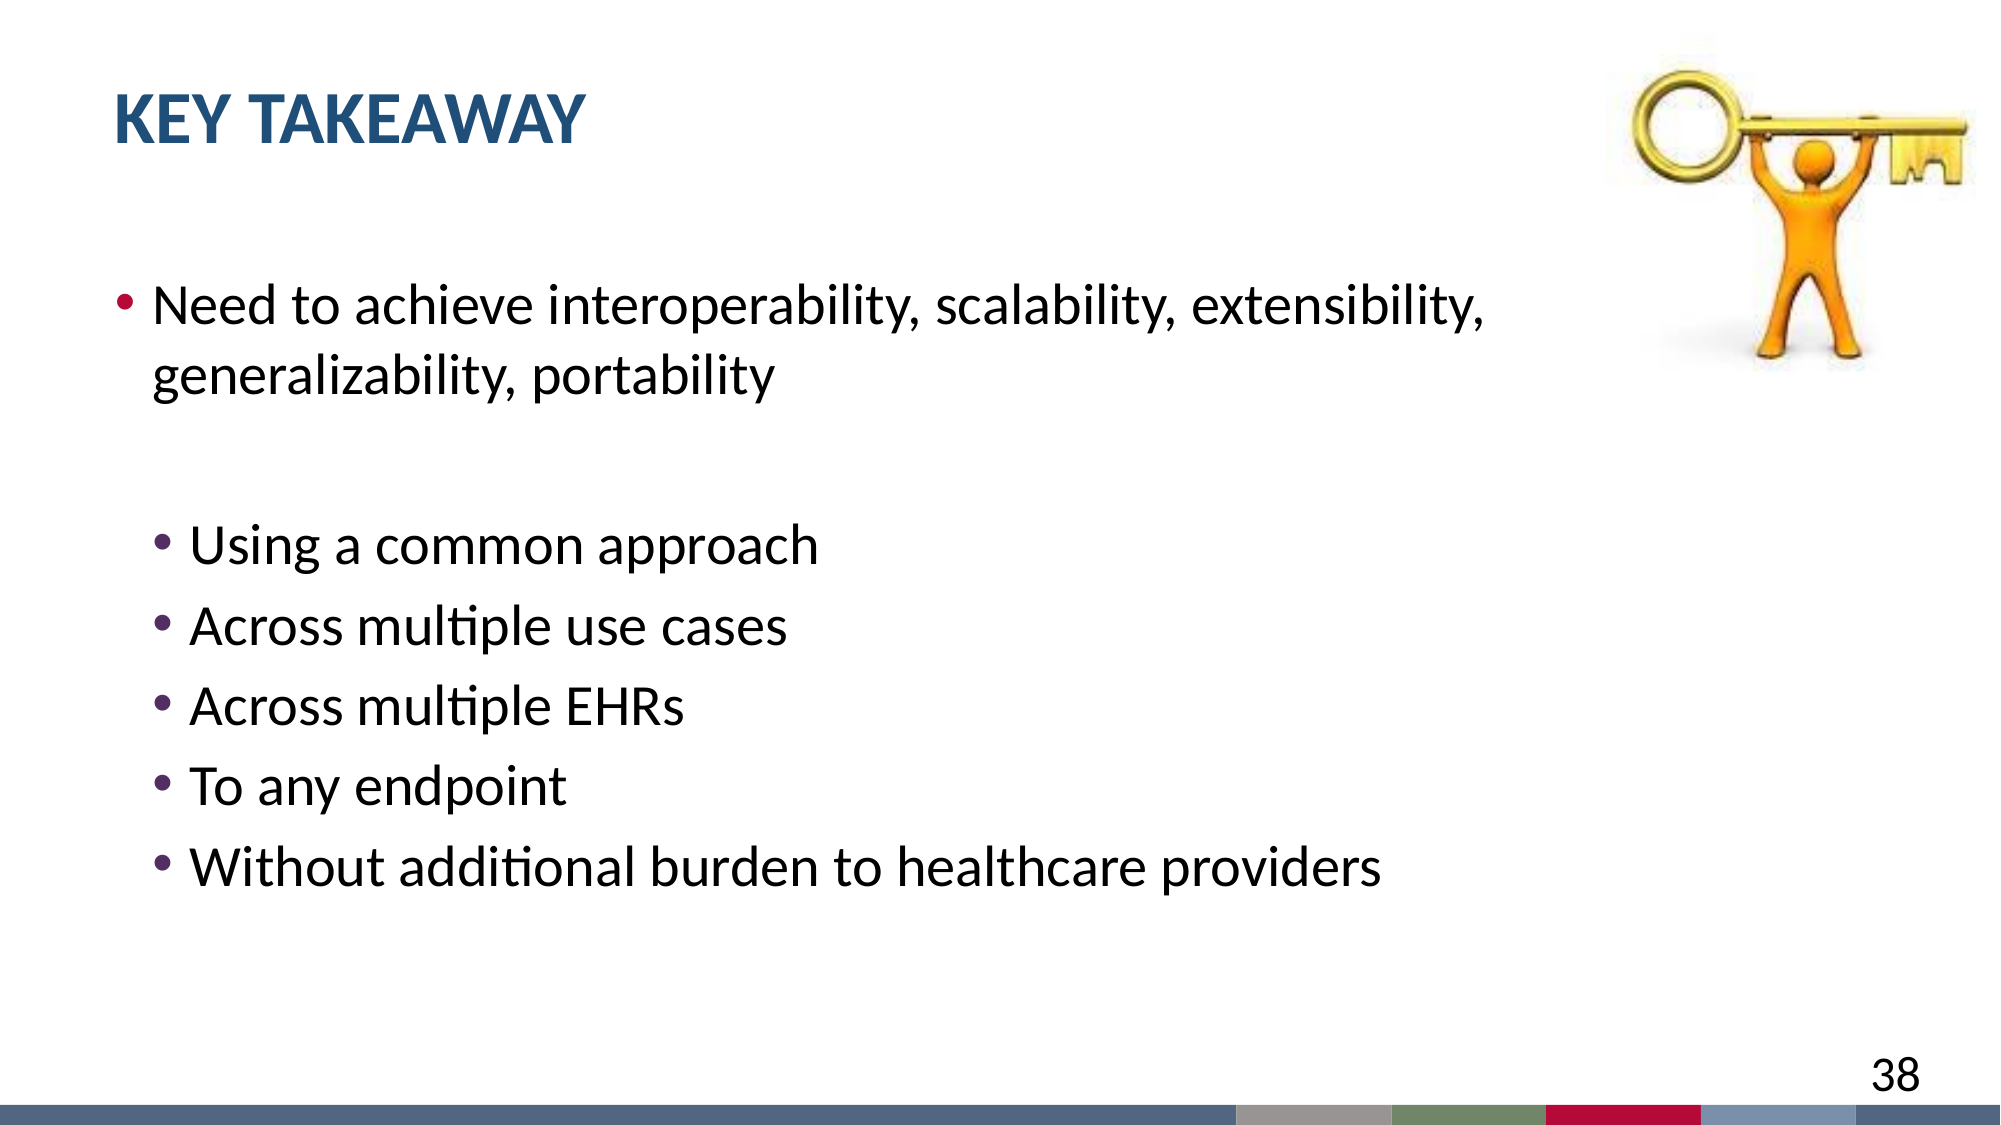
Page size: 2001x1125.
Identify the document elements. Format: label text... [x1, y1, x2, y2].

title KEY TAKEAWAY [99, 40, 1605, 166]
list Need to achieve interoperability, scalability, extensibility, generalizability, portability Using a common approach Across multiple use cases Across multiple EHRs To any endpoint Without additional burden to healthcare providers [99, 258, 1839, 1047]
picture [1605, 0, 2000, 395]
